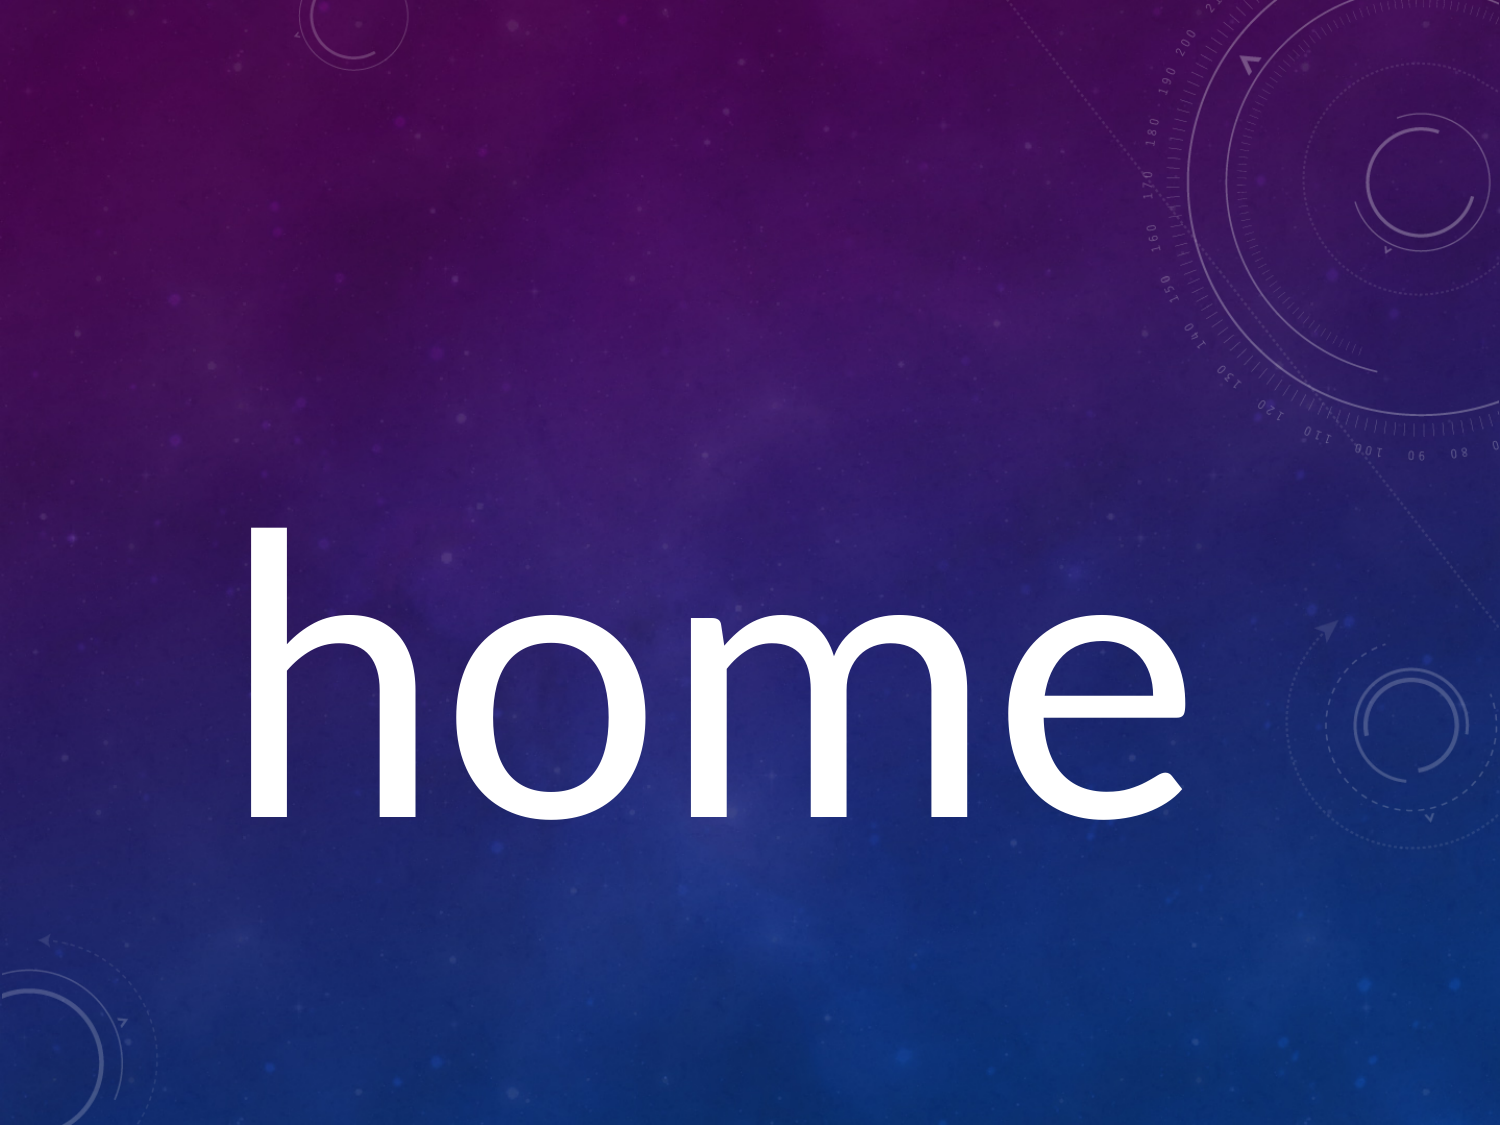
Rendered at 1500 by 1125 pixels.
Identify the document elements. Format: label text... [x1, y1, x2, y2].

list home [75, 351, 1350, 950]
picture [0, 0, 1500, 1125]
